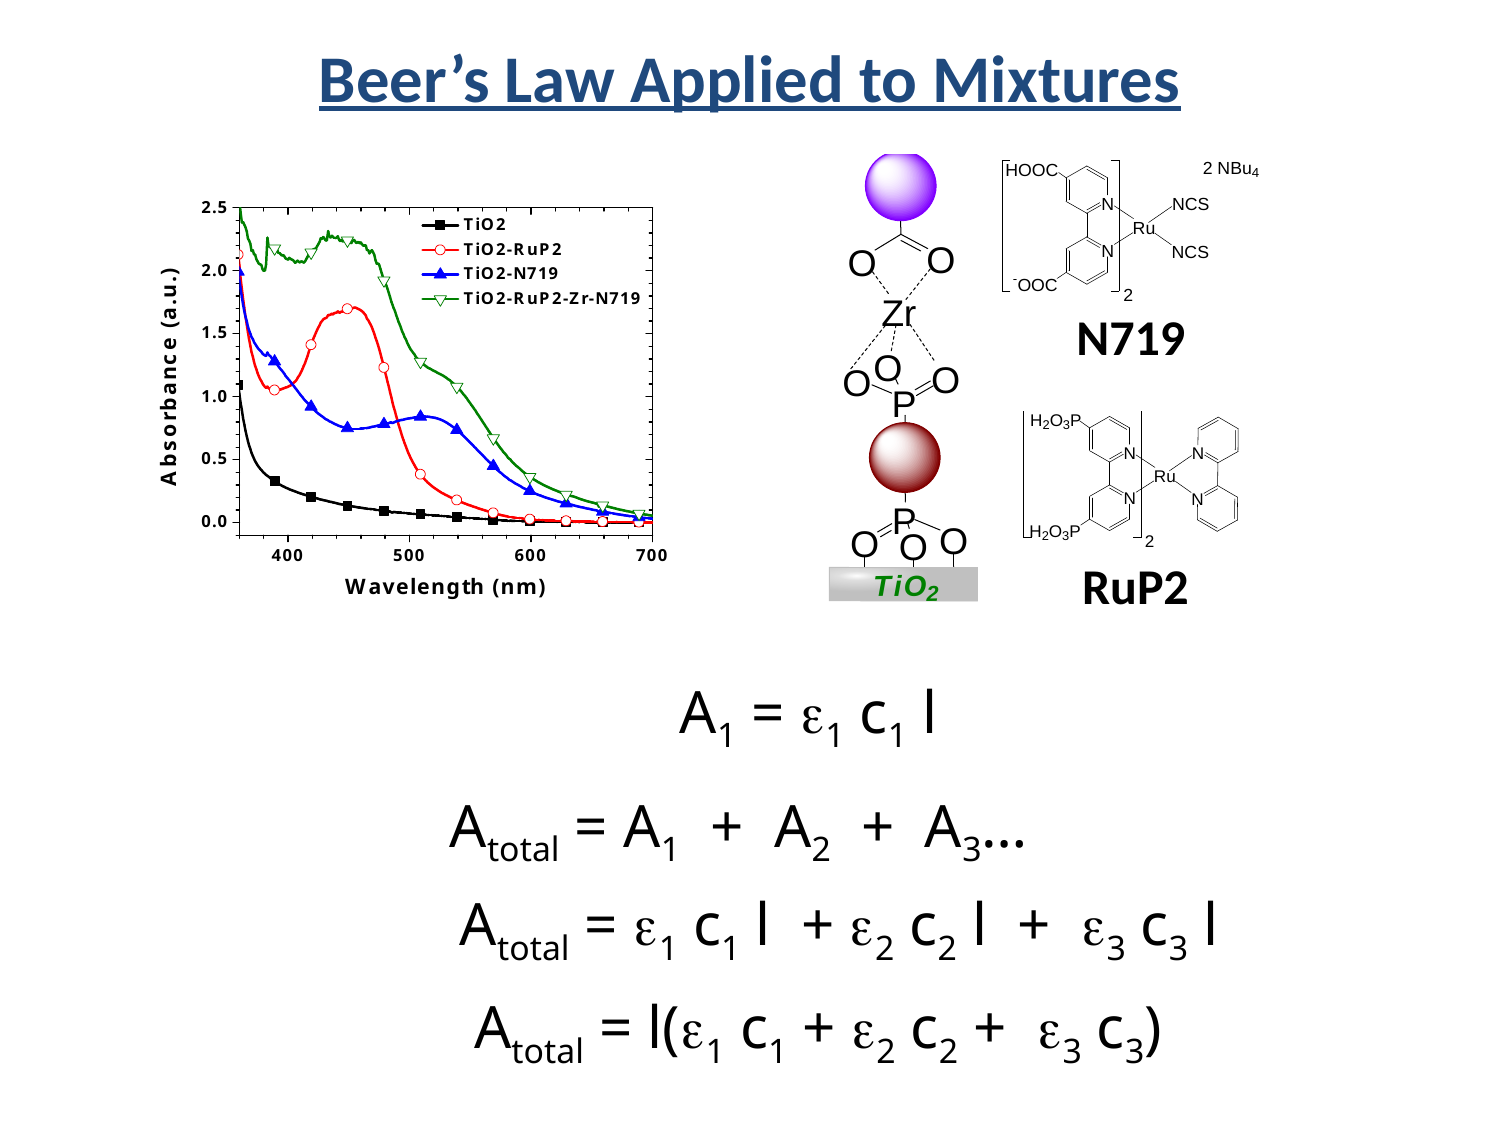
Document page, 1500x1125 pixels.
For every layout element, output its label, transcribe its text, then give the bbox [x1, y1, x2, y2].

text_box Beer’s Law Applied to Mixtures [74, 0, 1425, 151]
text_box N719 [1061, 319, 1201, 373]
text_box RuP2 [1067, 564, 1204, 622]
text_box A1 = e1 c1 l [665, 667, 953, 762]
text_box Atotal = e1 c1 l + e2 c2 l + e3 c3 l [444, 879, 1280, 975]
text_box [823, 154, 984, 622]
text_box Atotal = l(e1 c1 + e2 c2 + e3 c3) [459, 983, 1223, 1078]
text_box Atotal = A1 + A2 + A3… [435, 781, 1043, 876]
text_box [130, 154, 737, 612]
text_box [1020, 411, 1241, 556]
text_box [999, 159, 1263, 311]
